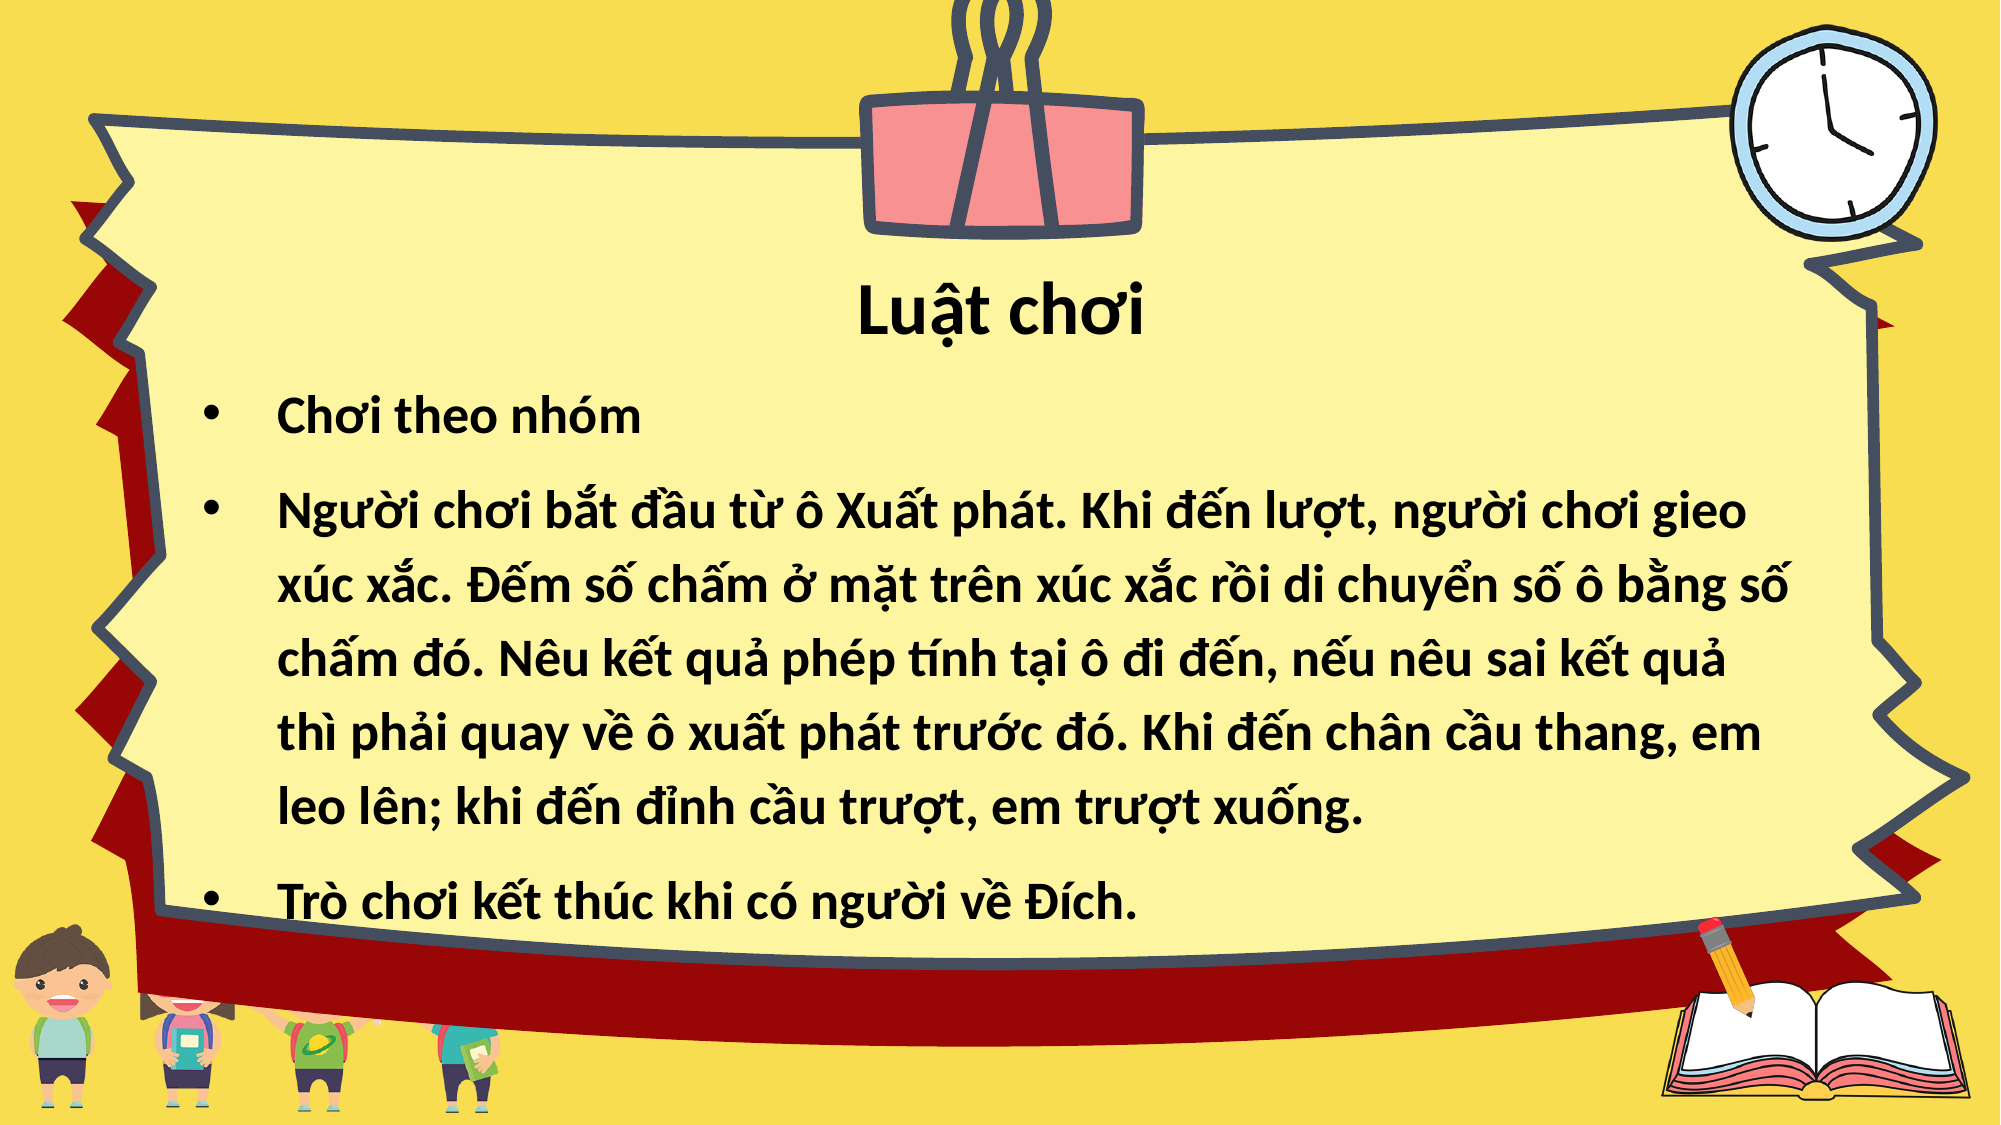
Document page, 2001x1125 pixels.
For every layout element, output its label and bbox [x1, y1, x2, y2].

picture [1728, 24, 1938, 242]
picture [0, 0, 2000, 1125]
text_box [62, 0, 1971, 1047]
